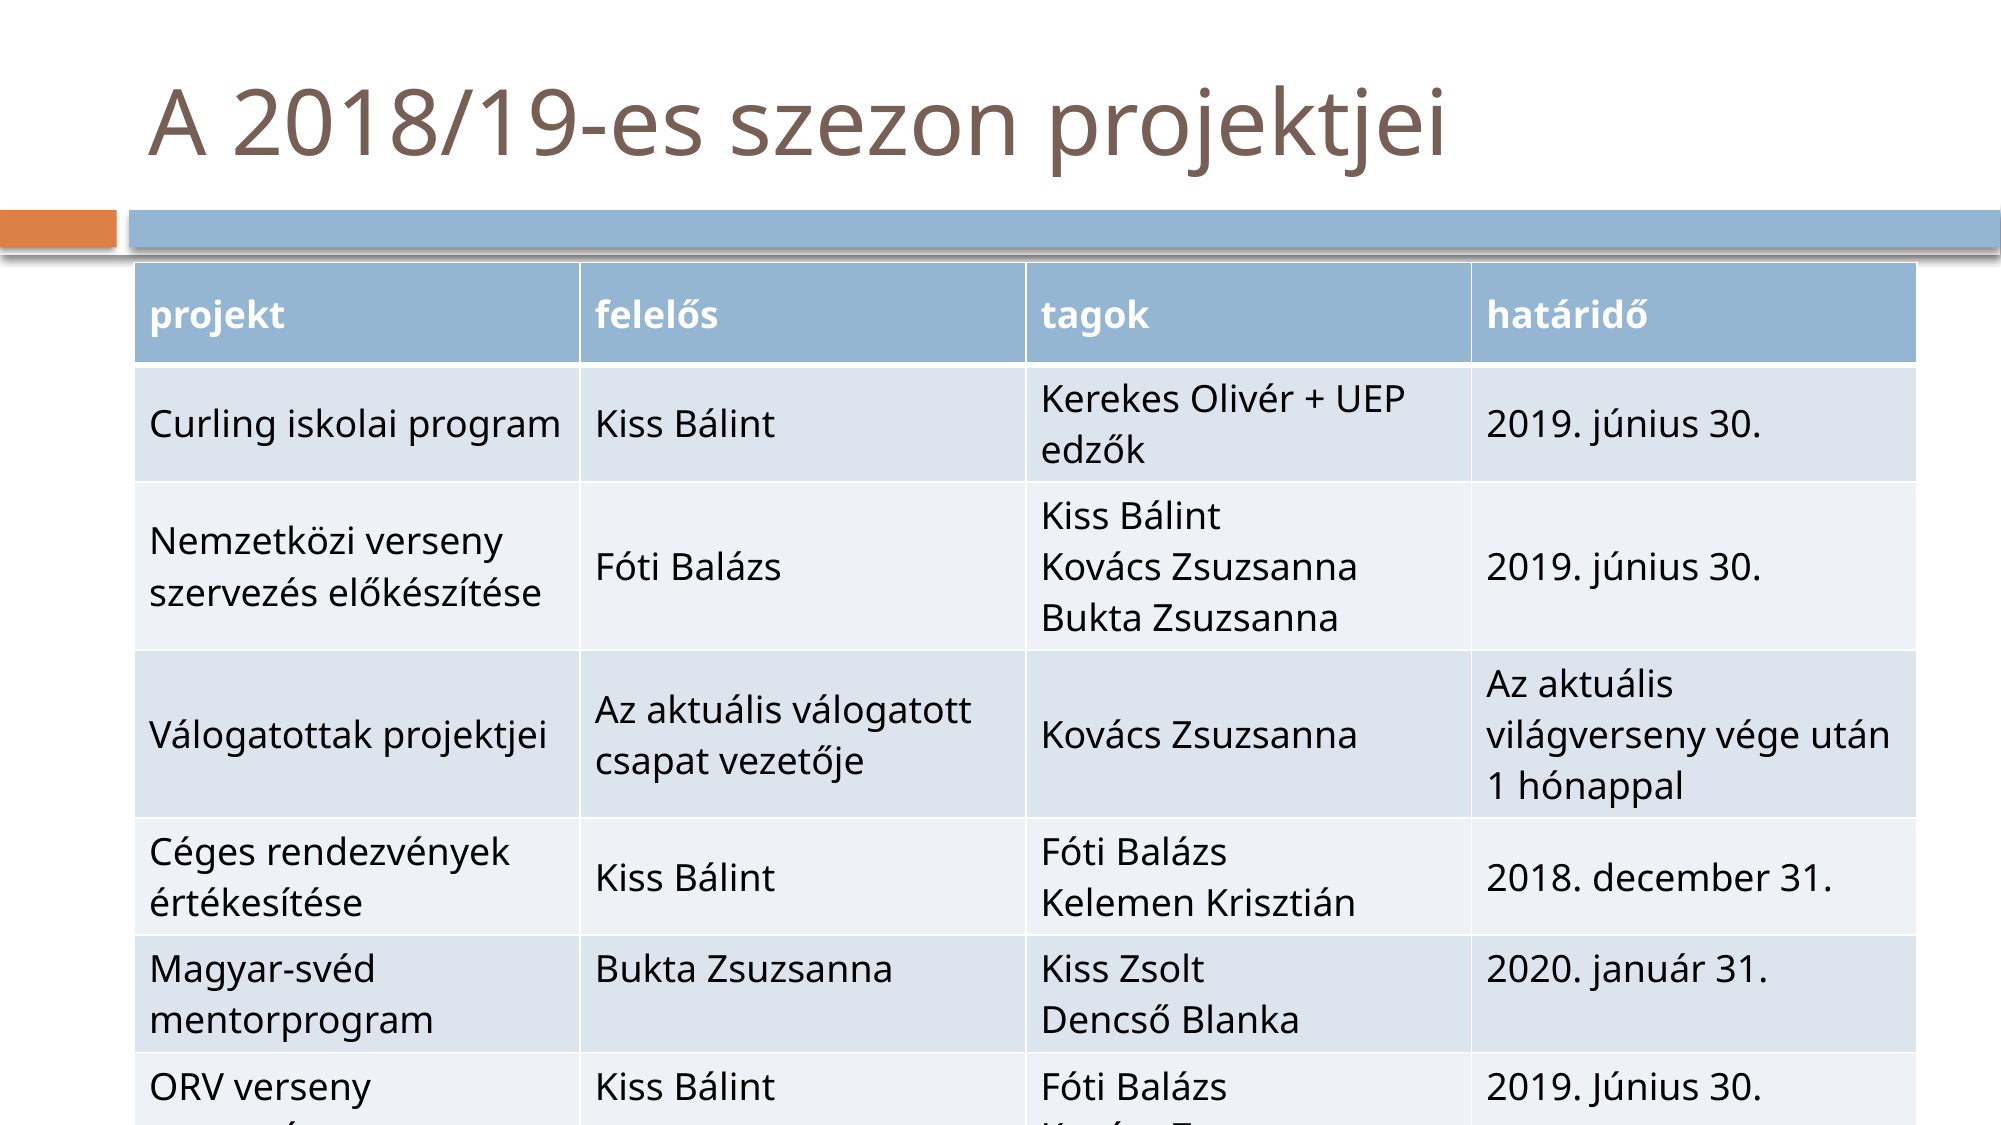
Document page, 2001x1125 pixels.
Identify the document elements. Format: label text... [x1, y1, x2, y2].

table_cell 2020. január 31. [1472, 936, 1916, 1052]
table_cell Curling iskolai program [135, 368, 579, 481]
table_cell 2019. június 30. [1472, 483, 1916, 649]
table_cell Kiss Bálint [581, 368, 1025, 481]
title A 2018/19-es szezon projektjei [133, 37, 1918, 200]
table_cell Fóti Balázs Kovács Zsuzsanna Kelemen Krisztián [1027, 1053, 1471, 1125]
table_header projekt [135, 263, 579, 362]
table_cell Céges rendezvények értékesítése [135, 819, 579, 934]
table_cell Nemzetközi verseny szervezés előkészítése [135, 483, 579, 649]
table_cell Kovács Zsuzsanna [1027, 651, 1471, 817]
table_cell Kerekes Olivér + UEP edzők [1027, 368, 1471, 481]
table_cell Bukta Zsuzsanna [581, 936, 1025, 1052]
table_cell Fóti Balázs [581, 483, 1025, 649]
table_header határidő [1472, 263, 1916, 362]
table_cell Kiss Zsolt Dencső Blanka [1027, 936, 1471, 1052]
table_cell Fóti Balázs Kelemen Krisztián [1027, 819, 1471, 934]
table_header felelős [581, 263, 1025, 362]
table_cell ORV verseny szervezése [135, 1053, 579, 1125]
table_cell Kiss Bálint [581, 819, 1025, 934]
table_cell Magyar-svéd mentorprogram [135, 936, 579, 1052]
table_cell Az aktuális válogatott csapat vezetője [581, 651, 1025, 817]
table_cell Válogatottak projektjei [135, 651, 579, 817]
table_cell 2019. június 30. [1472, 368, 1916, 481]
table_cell 2018. december 31. [1472, 819, 1916, 934]
table_header tagok [1027, 263, 1471, 362]
table_cell Az aktuális világverseny vége után 1 hónappal [1472, 651, 1916, 817]
table_cell Kiss Bálint [581, 1053, 1025, 1125]
table_cell 2019. Június 30. [1472, 1053, 1916, 1125]
table_cell Kiss Bálint Kovács Zsuzsanna Bukta Zsuzsanna [1027, 483, 1471, 649]
